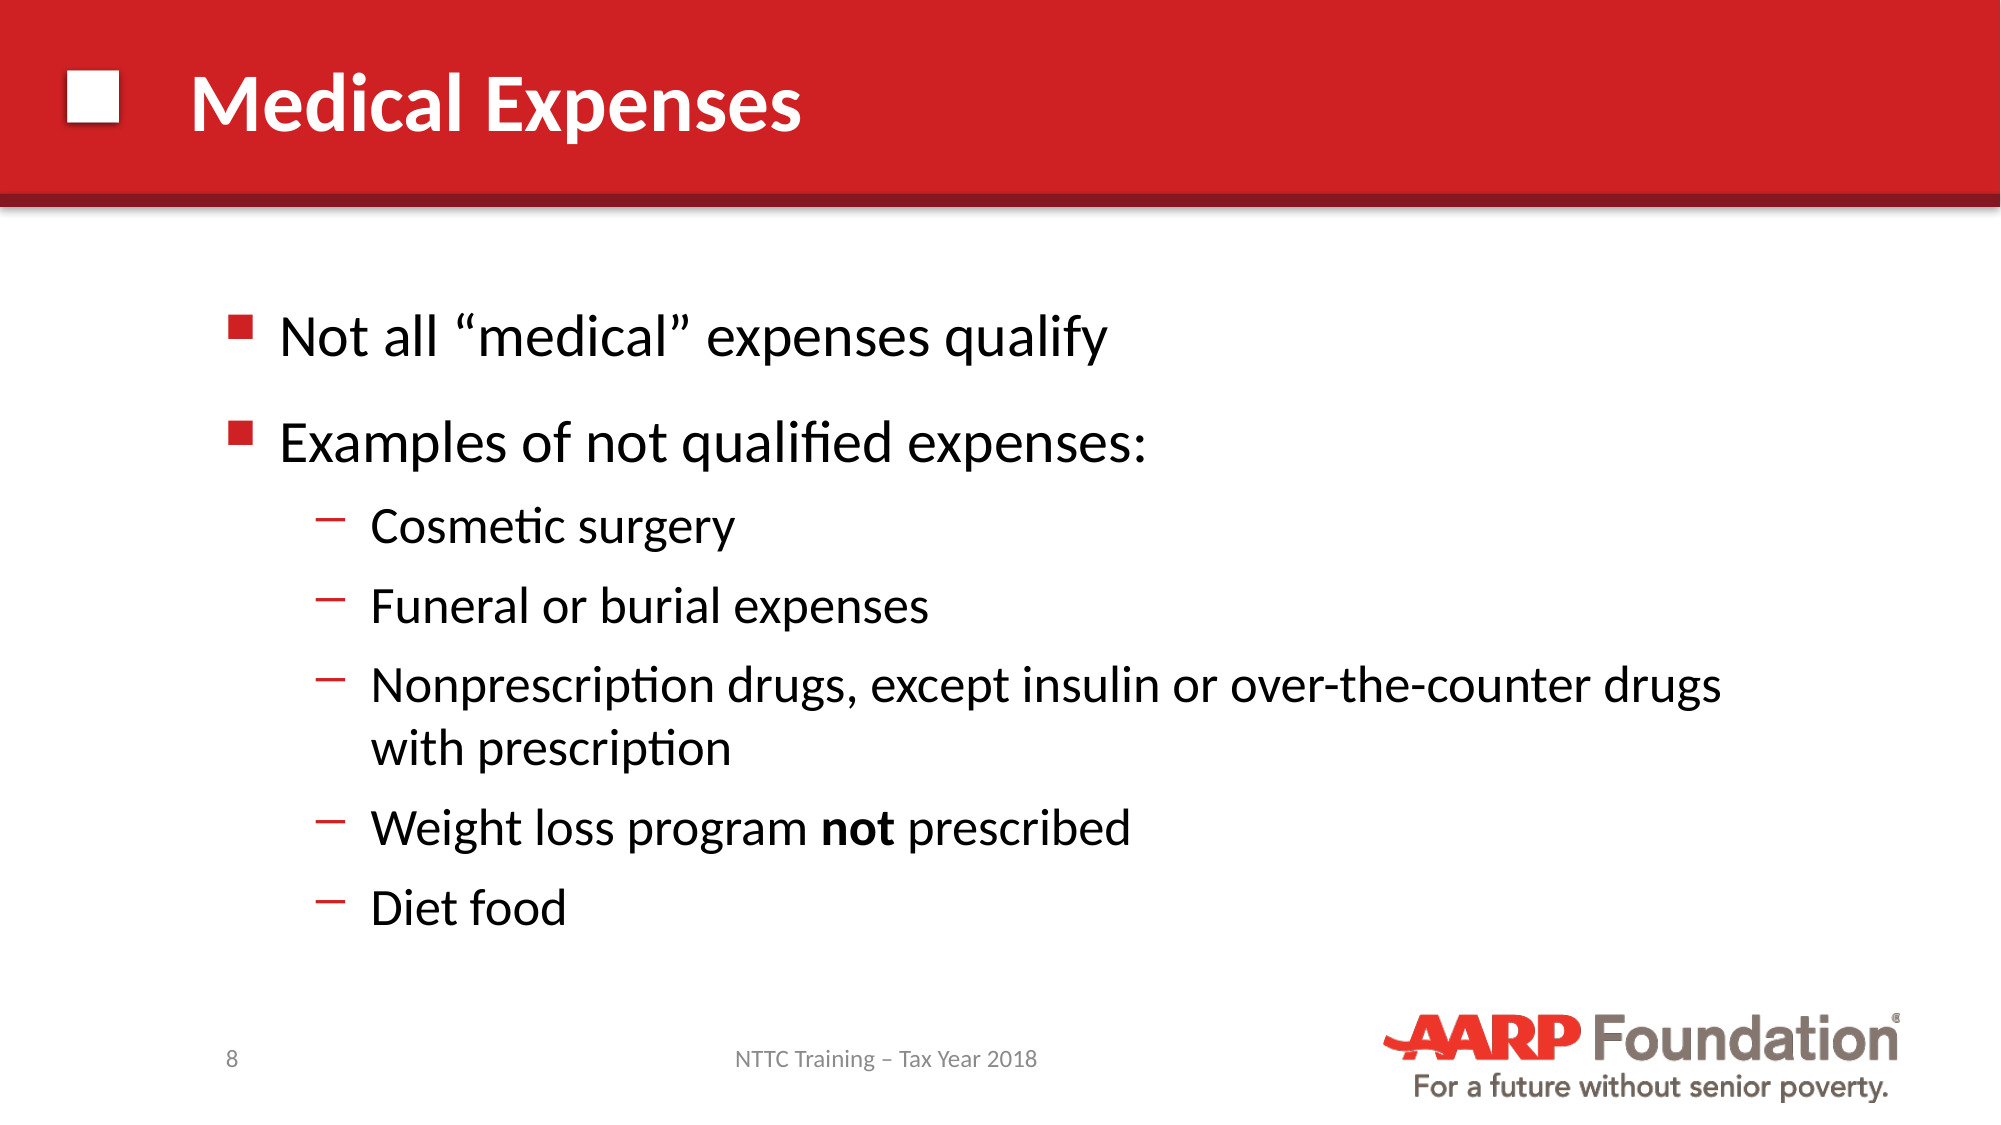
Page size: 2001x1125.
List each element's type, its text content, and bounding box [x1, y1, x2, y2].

title Medical Expenses [174, 4, 1775, 193]
list Not all “medical” expenses qualify Examples of not qualified expenses: Cosmetic surgery Funeral or burial expenses Nonprescription drugs, except insulin or over-the-counter drugs with prescription Weight loss program not prescribed Diet food [209, 288, 1810, 949]
footer NTTC Training – Tax Year 2018 [570, 1027, 1204, 1088]
slide_number 8 [99, 1027, 254, 1088]
